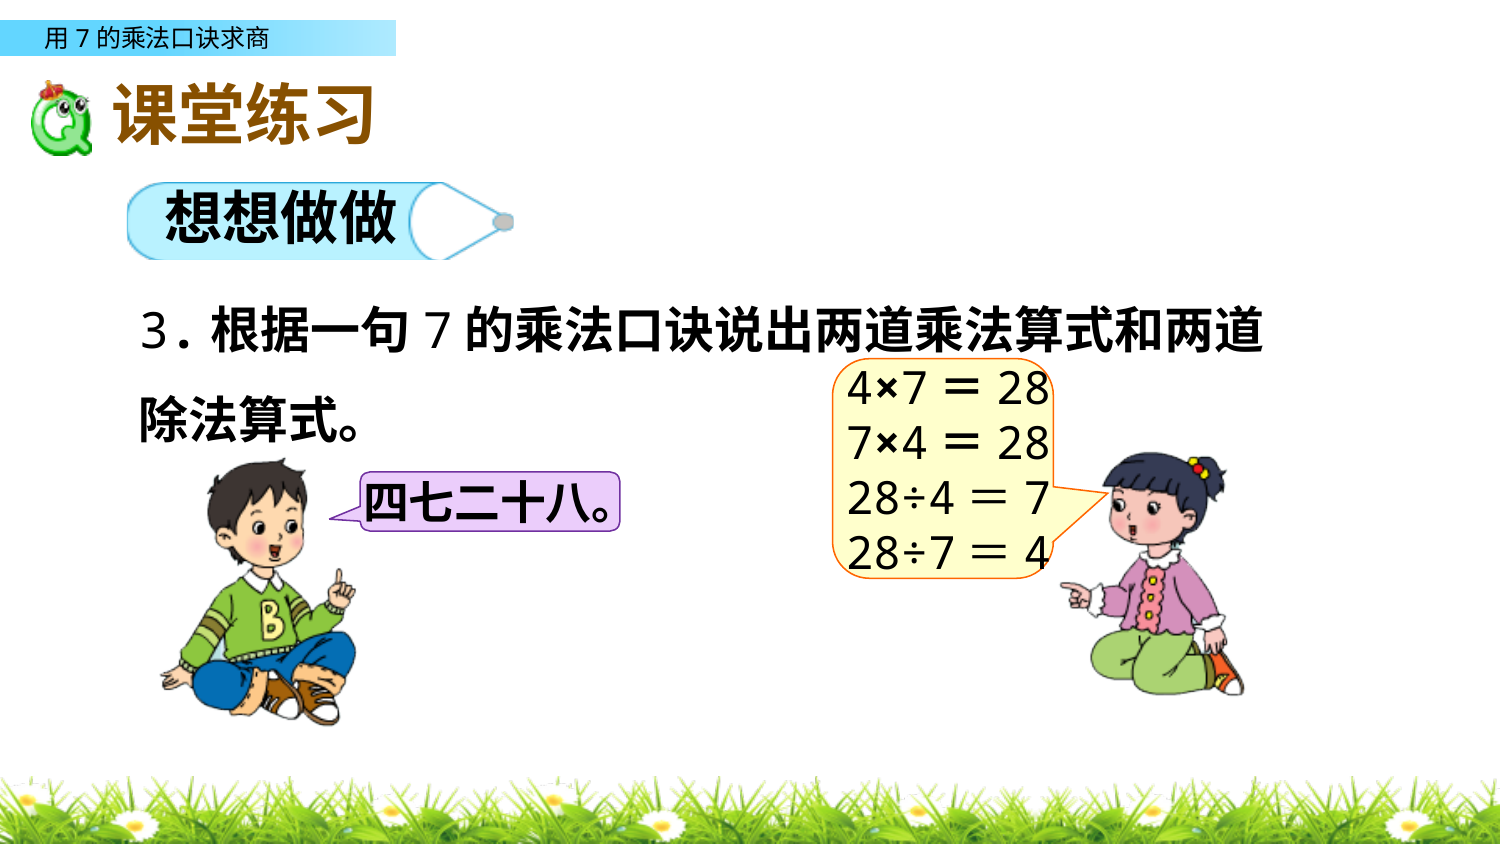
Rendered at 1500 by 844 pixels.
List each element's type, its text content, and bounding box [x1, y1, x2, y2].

text_box 4×7＝28 7×4＝28 28÷4＝7 28÷7＝4 [831, 350, 1079, 586]
text_box 3.根据一句7的乘法口诀说出两道乘法算式和两道除法算式。 [123, 319, 1282, 399]
picture [159, 453, 363, 730]
text_box 课堂练习 [100, 67, 404, 159]
picture [31, 80, 92, 156]
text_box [126, 173, 514, 260]
picture [0, 776, 1500, 844]
text_box 四七二十八。 [367, 471, 644, 531]
picture [1056, 441, 1253, 706]
